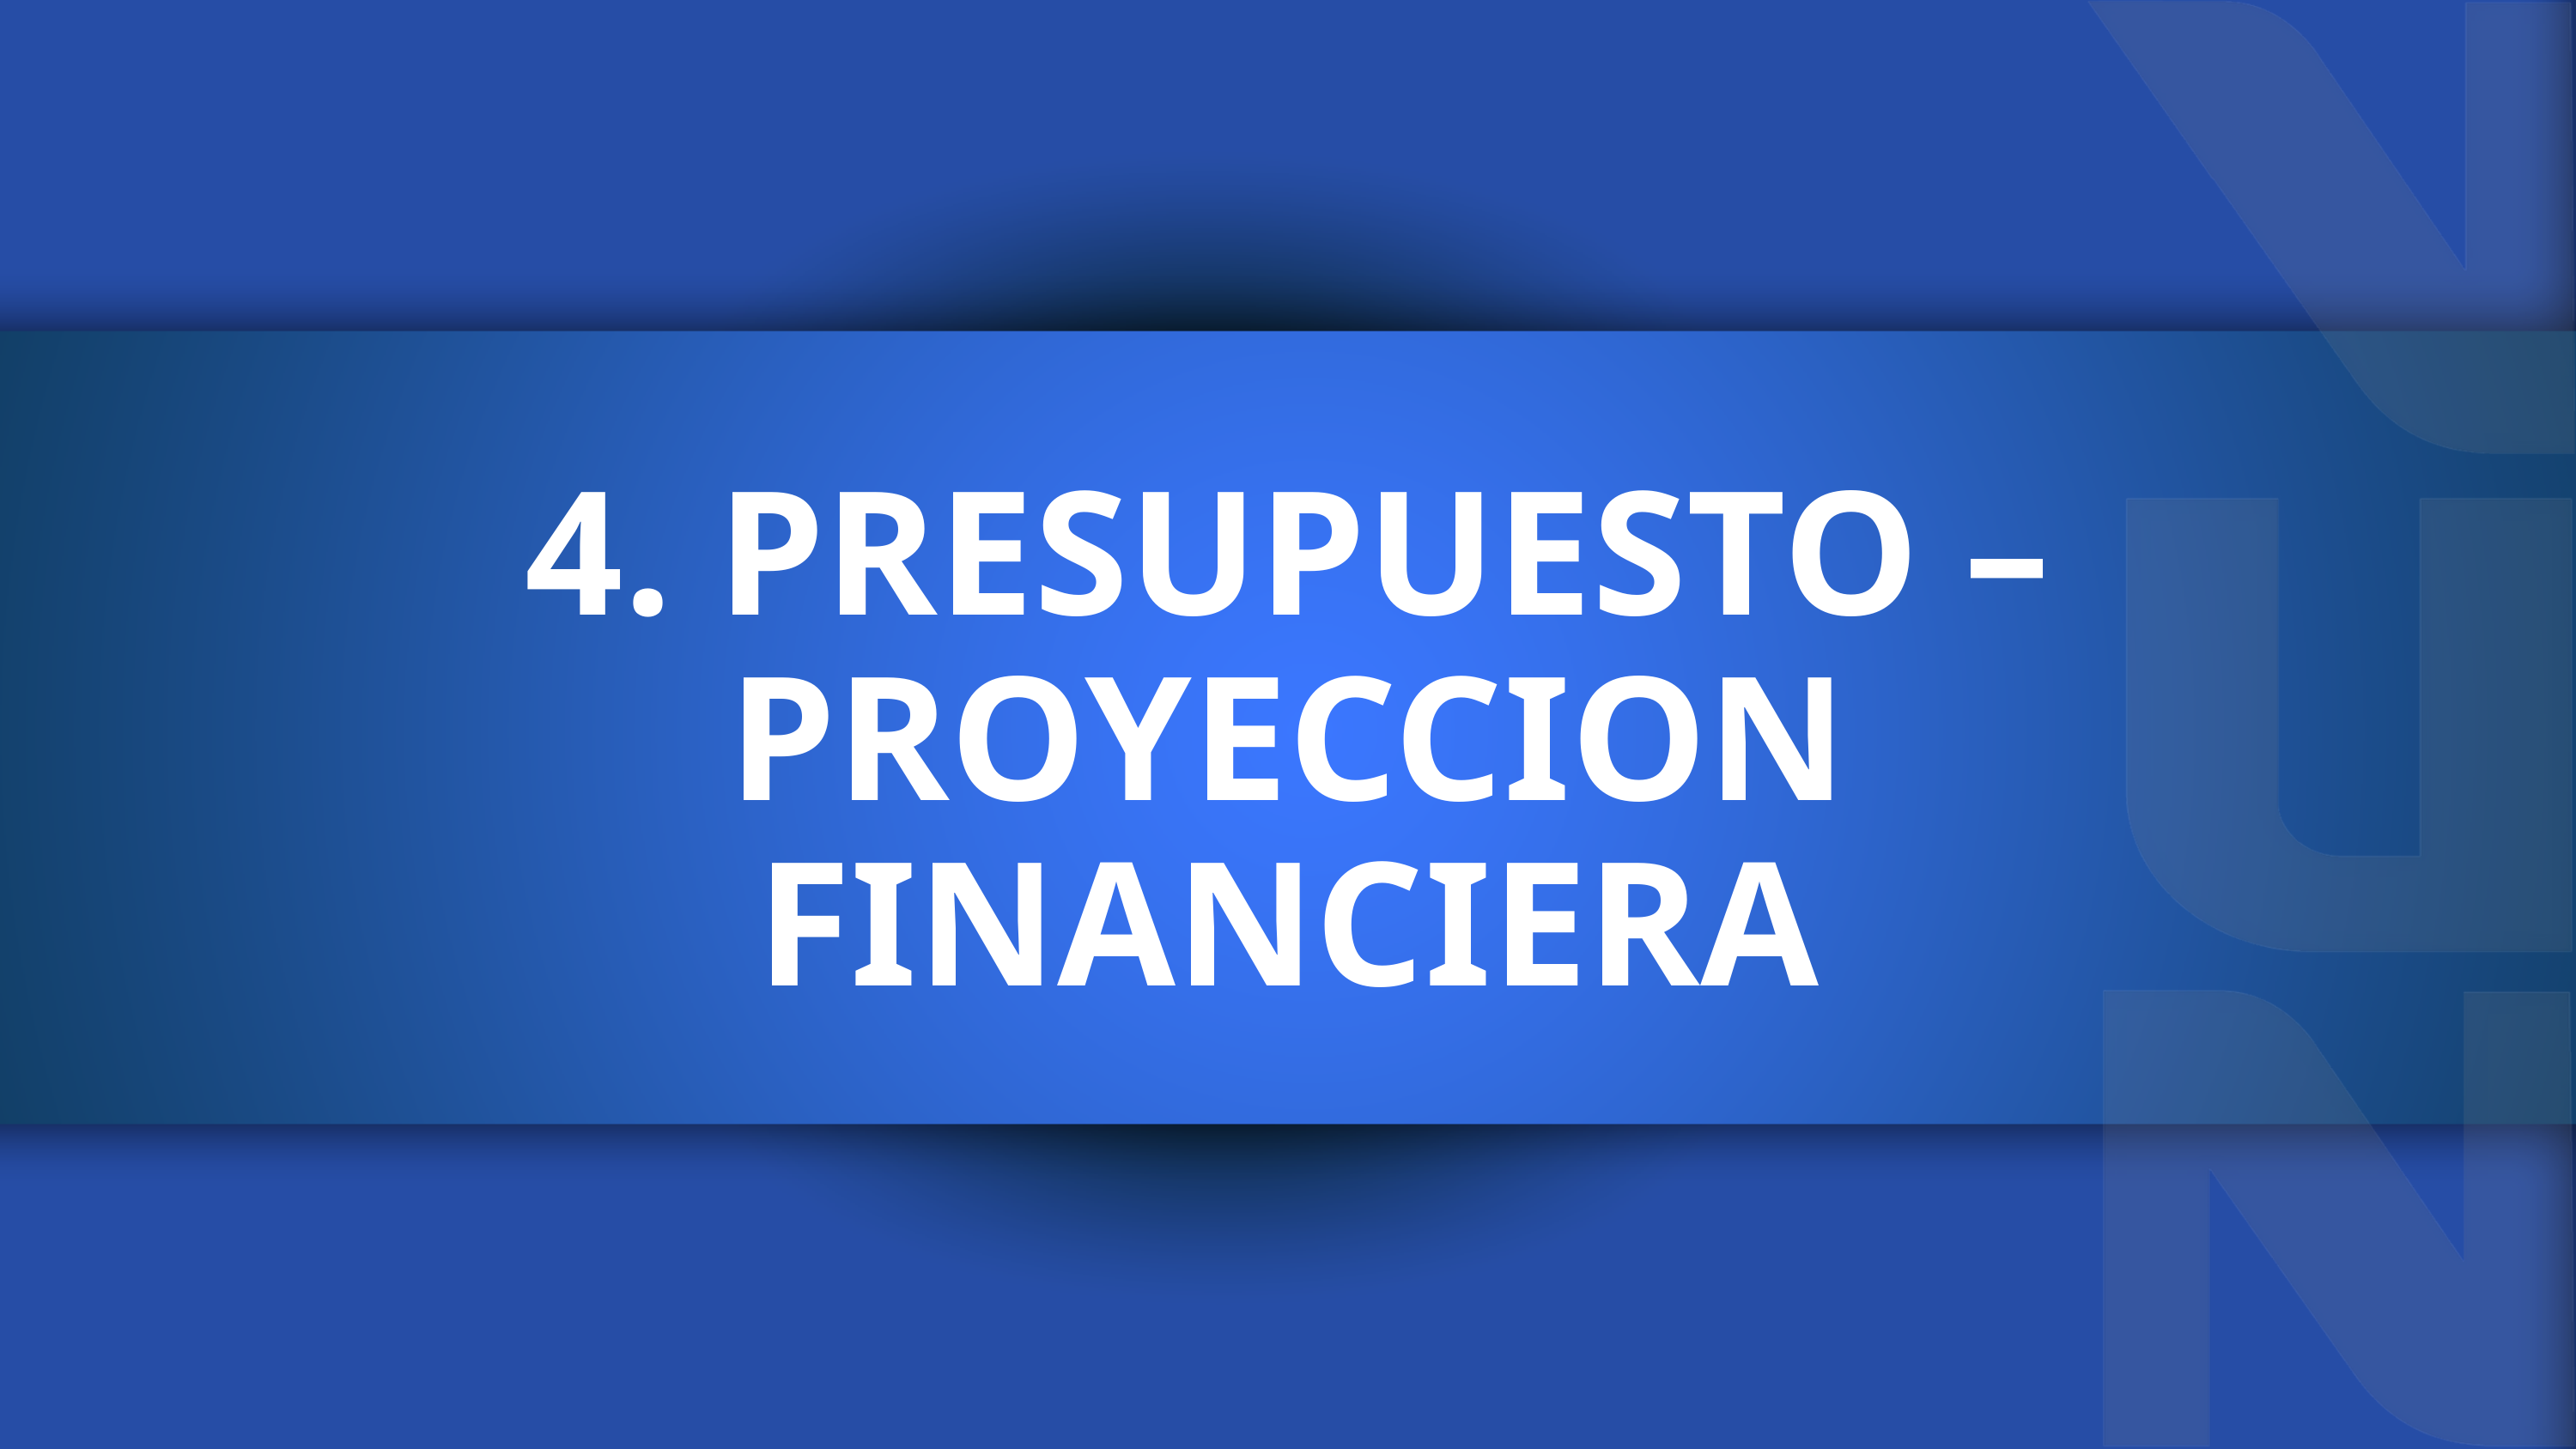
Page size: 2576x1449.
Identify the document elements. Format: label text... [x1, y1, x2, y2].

picture [0, 0, 2576, 1449]
title 4. PRESUPUESTO – PROYECCION FINANCIERA [321, 493, 2254, 997]
